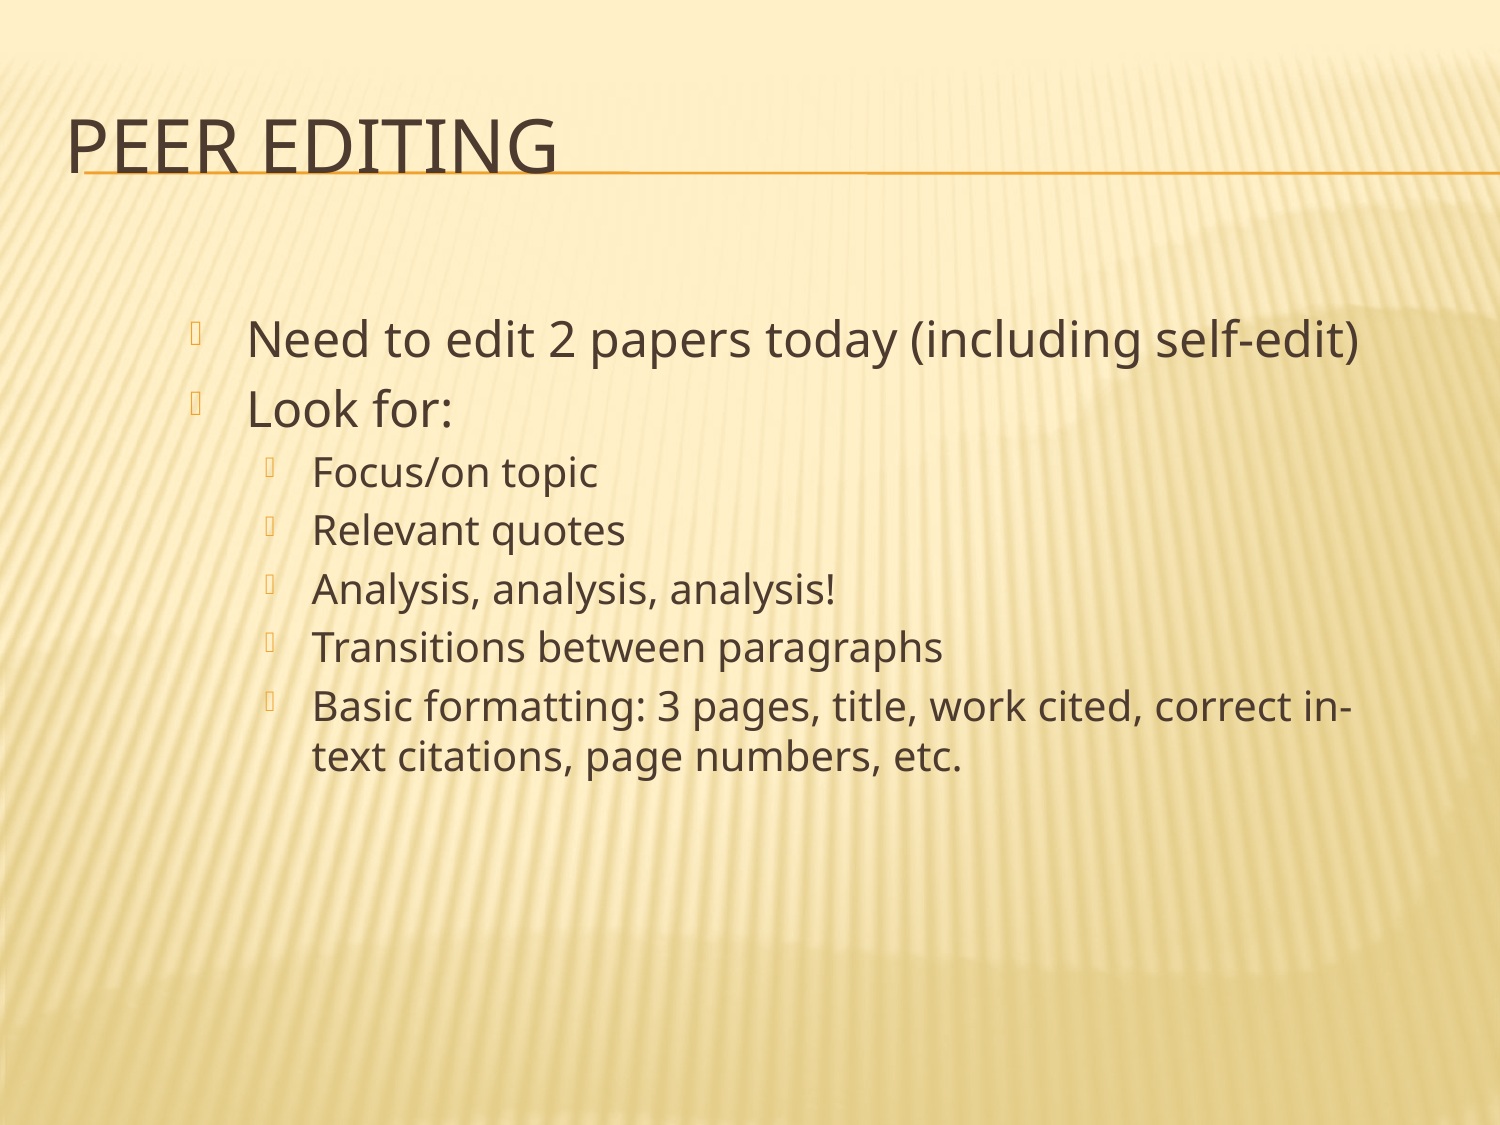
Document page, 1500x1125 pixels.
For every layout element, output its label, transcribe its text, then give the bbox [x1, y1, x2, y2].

list Need to edit 2 papers today (including self-edit) Look for: Focus/on topic Relevant quotes Analysis, analysis, analysis! Transitions between paragraphs Basic formatting: 3 pages, title, work cited, correct in-text citations, page numbers, etc. [174, 299, 1400, 1038]
title Peer Editing [50, 75, 1475, 213]
